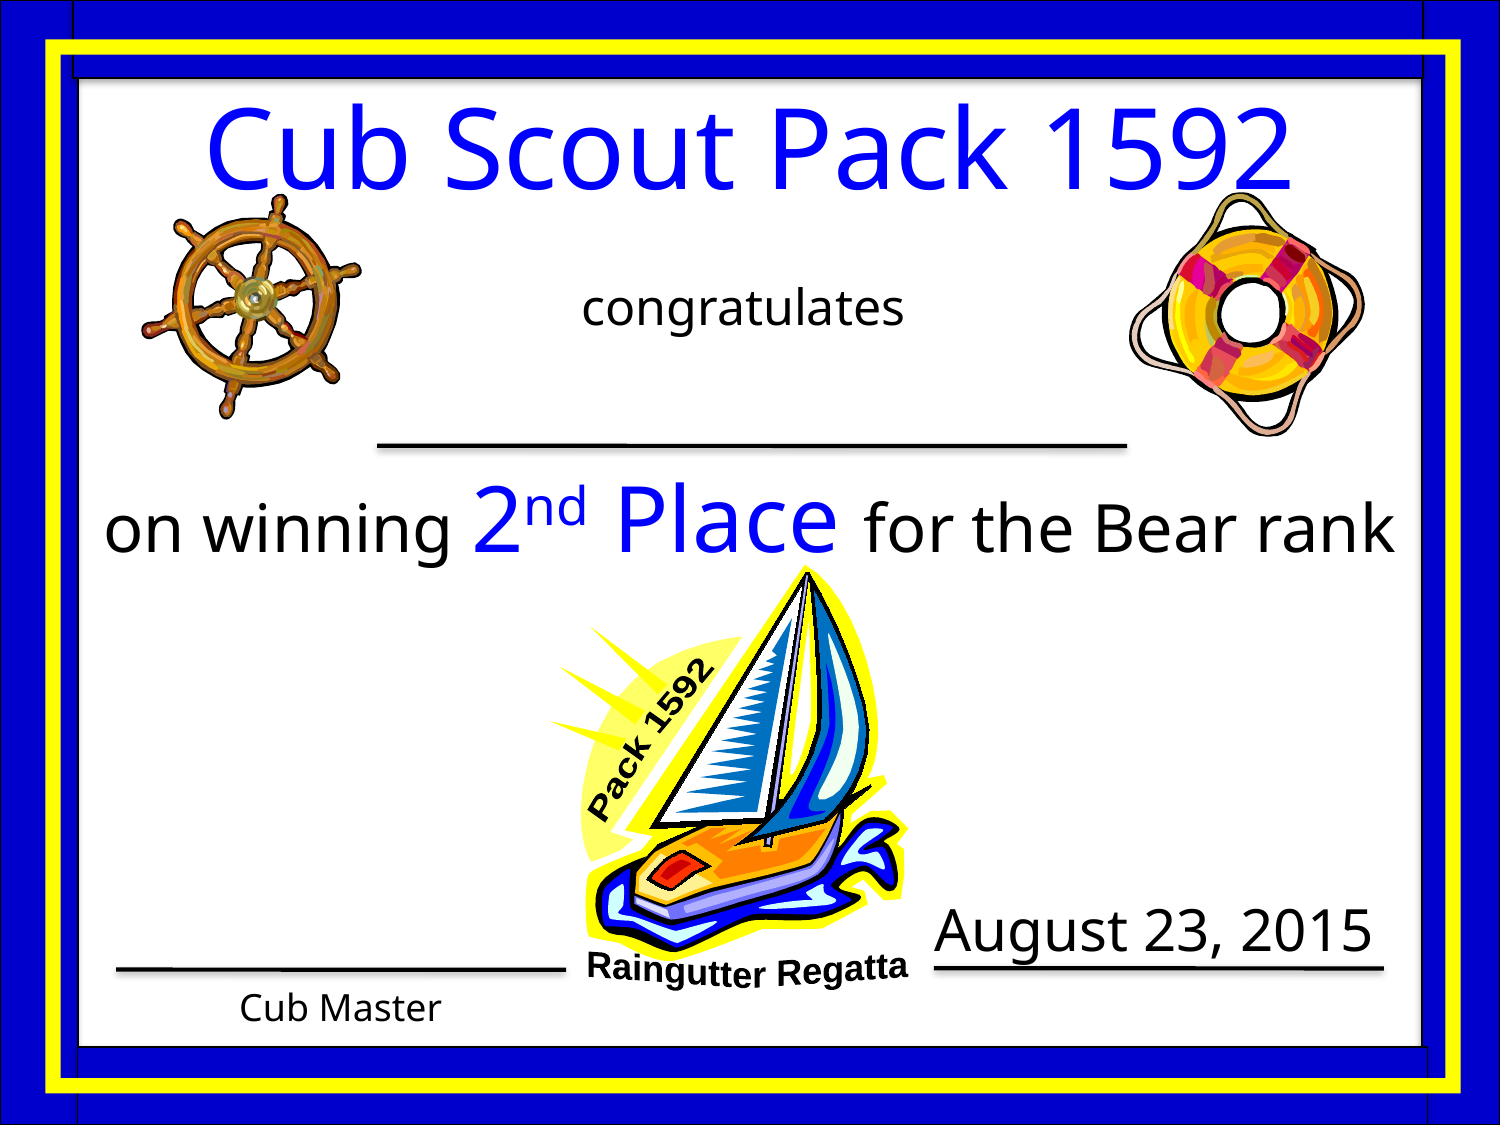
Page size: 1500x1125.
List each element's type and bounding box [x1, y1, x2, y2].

text_box [0, 0, 1500, 1125]
picture [141, 193, 362, 420]
text_box [1125, 188, 1369, 440]
text_box [549, 556, 915, 962]
